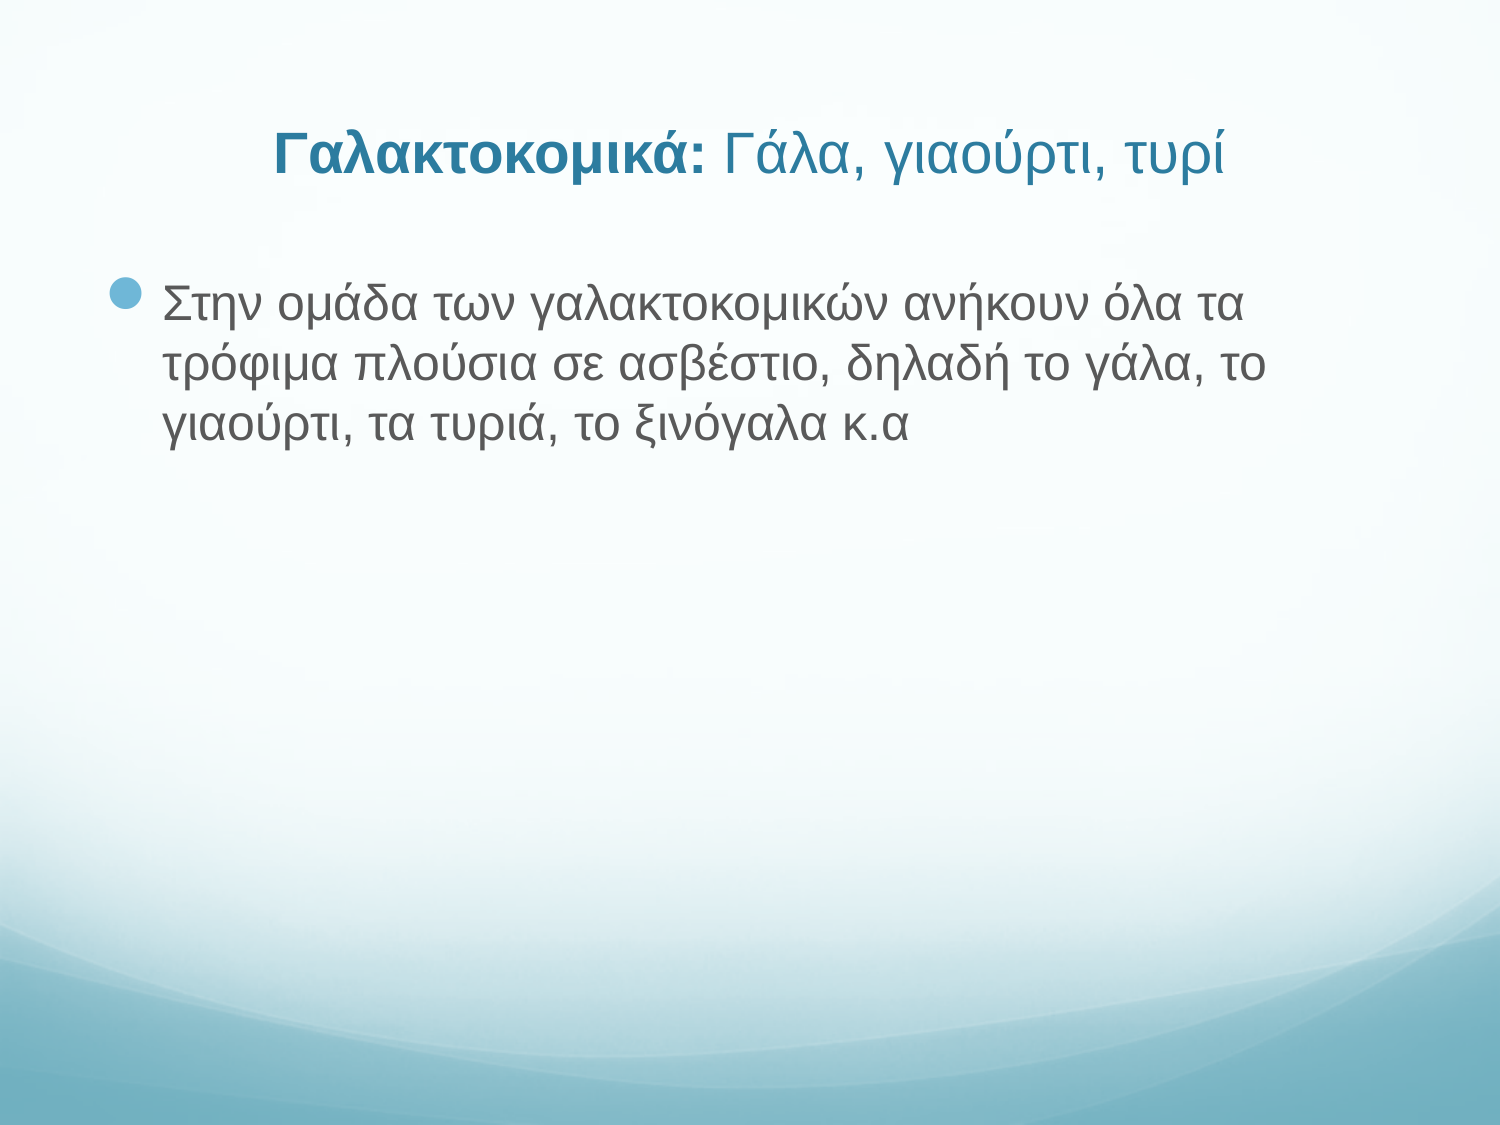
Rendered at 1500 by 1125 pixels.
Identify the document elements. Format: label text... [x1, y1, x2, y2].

title Γαλακτοκομικά: Γάλα, γιαούρτι, τυρί [90, 25, 1410, 194]
list Στην ομάδα των γαλακτοκομικών ανήκουν όλα τα τρόφιμα πλούσια σε ασβέστιο, δηλαδή το γάλα, το γιαούρτι, τα τυριά, το ξινόγαλα κ.α [90, 262, 1410, 975]
